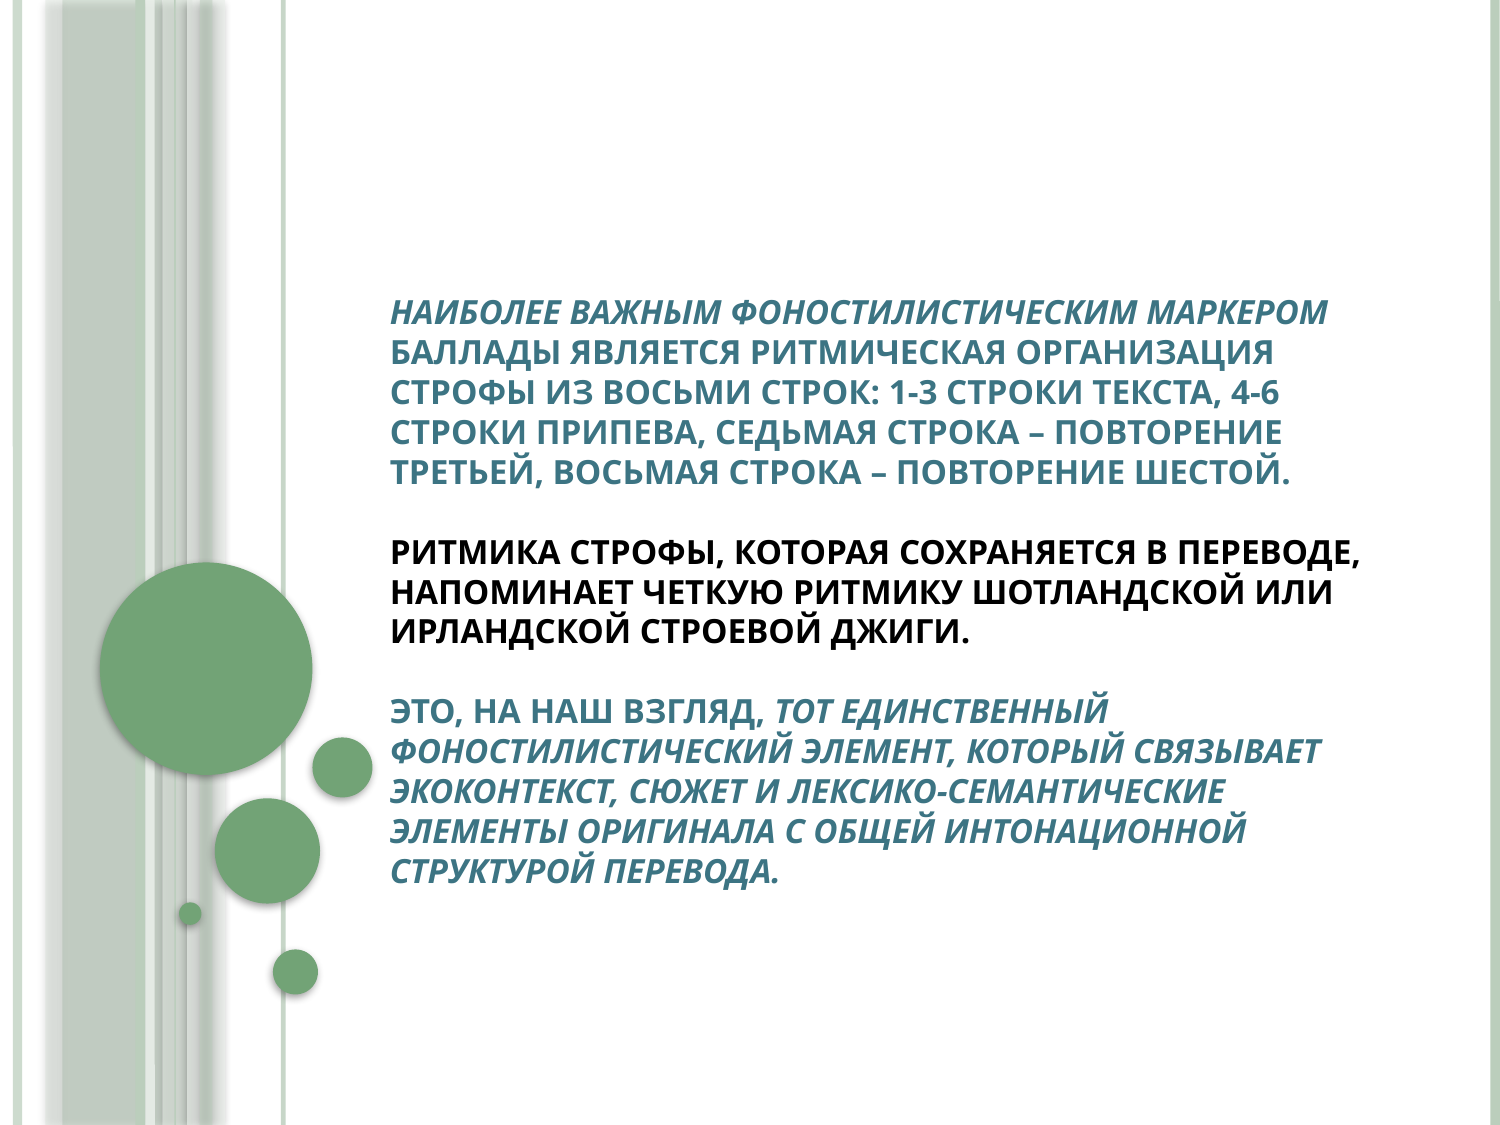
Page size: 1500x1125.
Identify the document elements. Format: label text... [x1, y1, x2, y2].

title Наиболее важным фоностилистическим маркером баллады является ритмическая организация строфы из восьми строк: 1-3 строки текста, 4-6 строки припева, седьмая строка – повторение третьей, восьмая строка – повторение шестой. Ритмика строфы, которая сохраняется в переводе, напоминает четкую ритмику шотландской или ирландской строевой джиги. Это, на наш взгляд, тот единственный фоностилистический элемент, который связывает экоконтекст, сюжет и лексико-семантические элементы оригинала с общей интонационной структурой перевода. [375, 512, 1388, 938]
